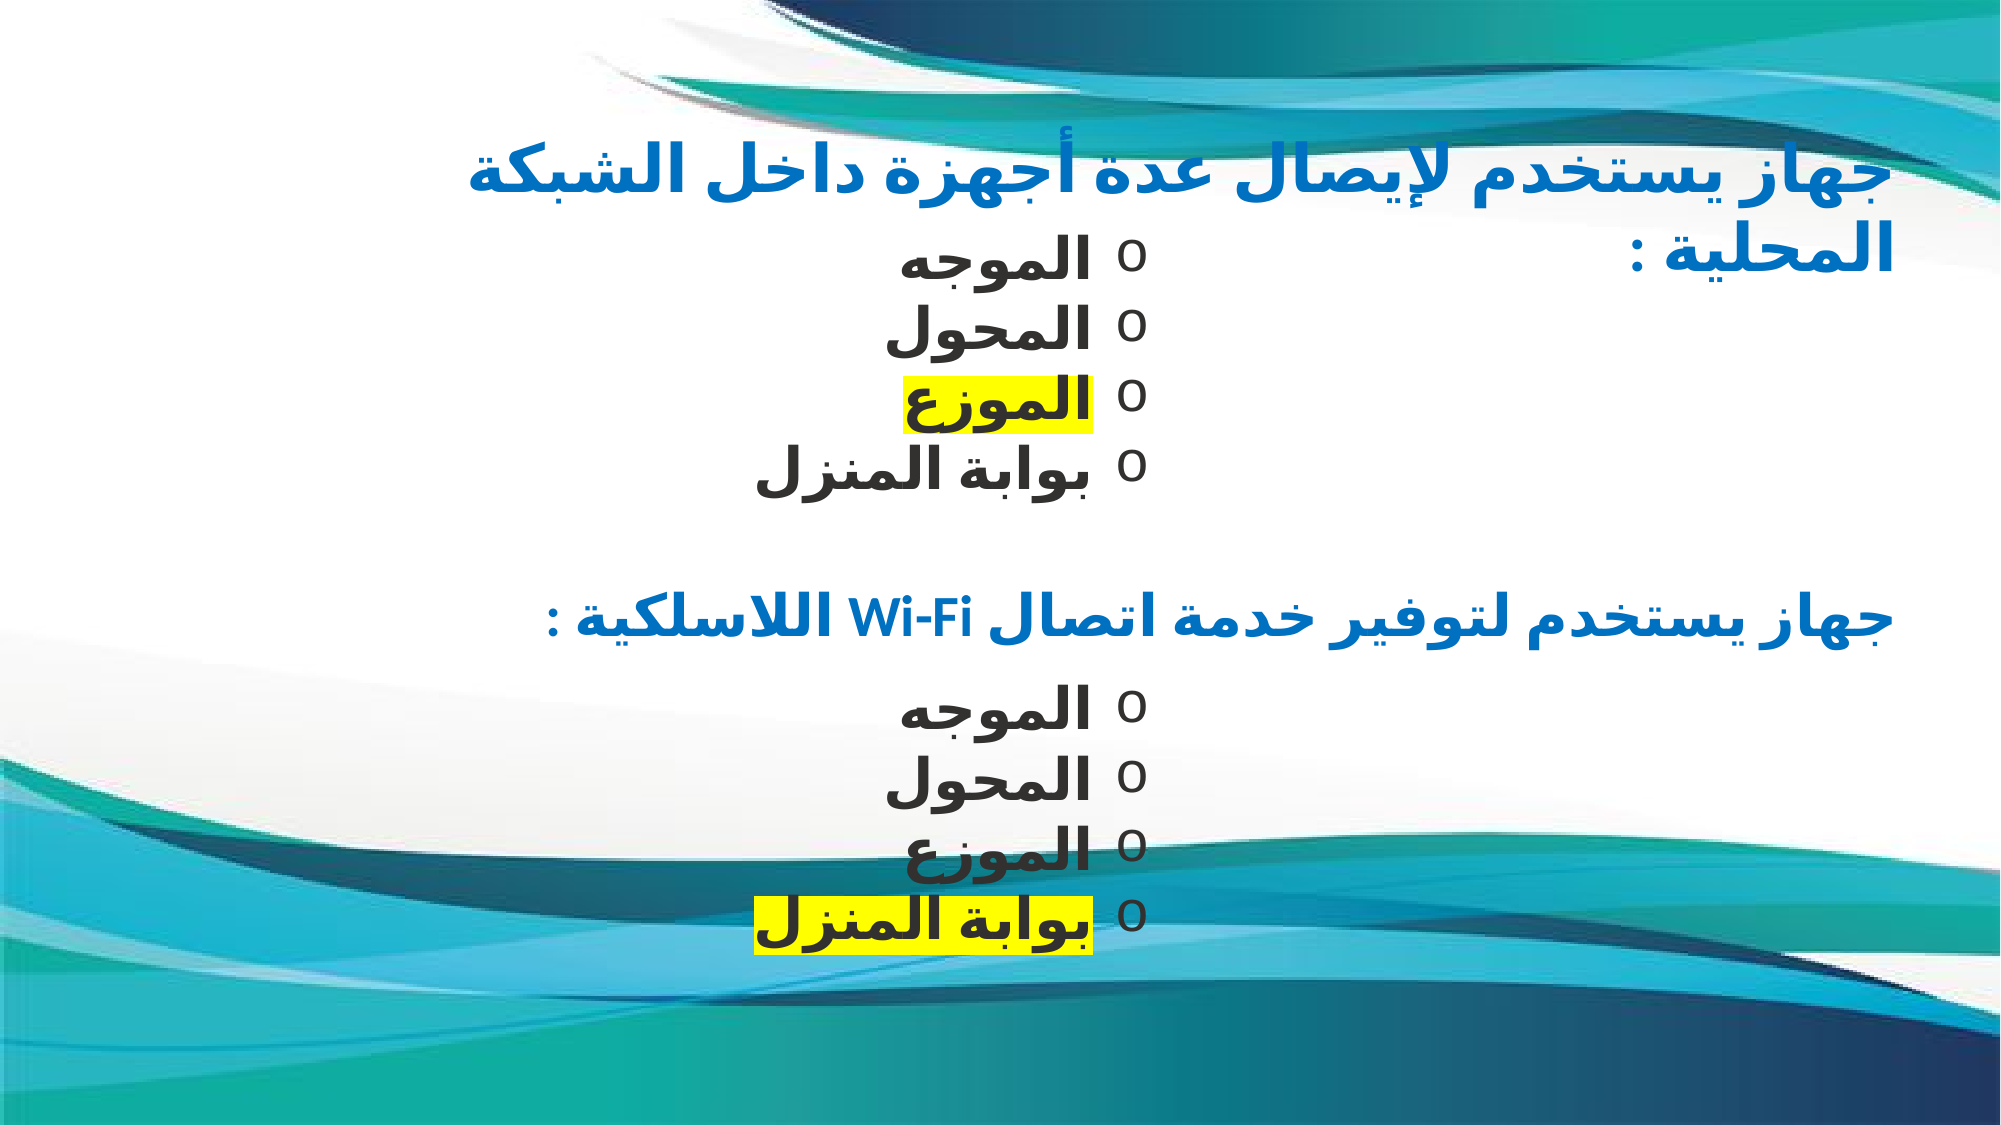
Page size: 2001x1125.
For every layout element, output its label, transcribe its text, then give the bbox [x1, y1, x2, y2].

text_box جهاز يستخدم لإيصال عدة أجهزة داخل الشبكة المحلية : [218, 117, 1913, 293]
text_box الموجه المحول الموزع بوابة المنزل [163, 213, 1165, 509]
text_box جهاز يستخدم لتوفير خدمة اتصال Wi-Fi اللاسلكية : [528, 570, 1913, 655]
text_box الموجه المحول الموزع بوابة المنزل [163, 664, 1165, 959]
picture [0, 0, 2001, 1125]
